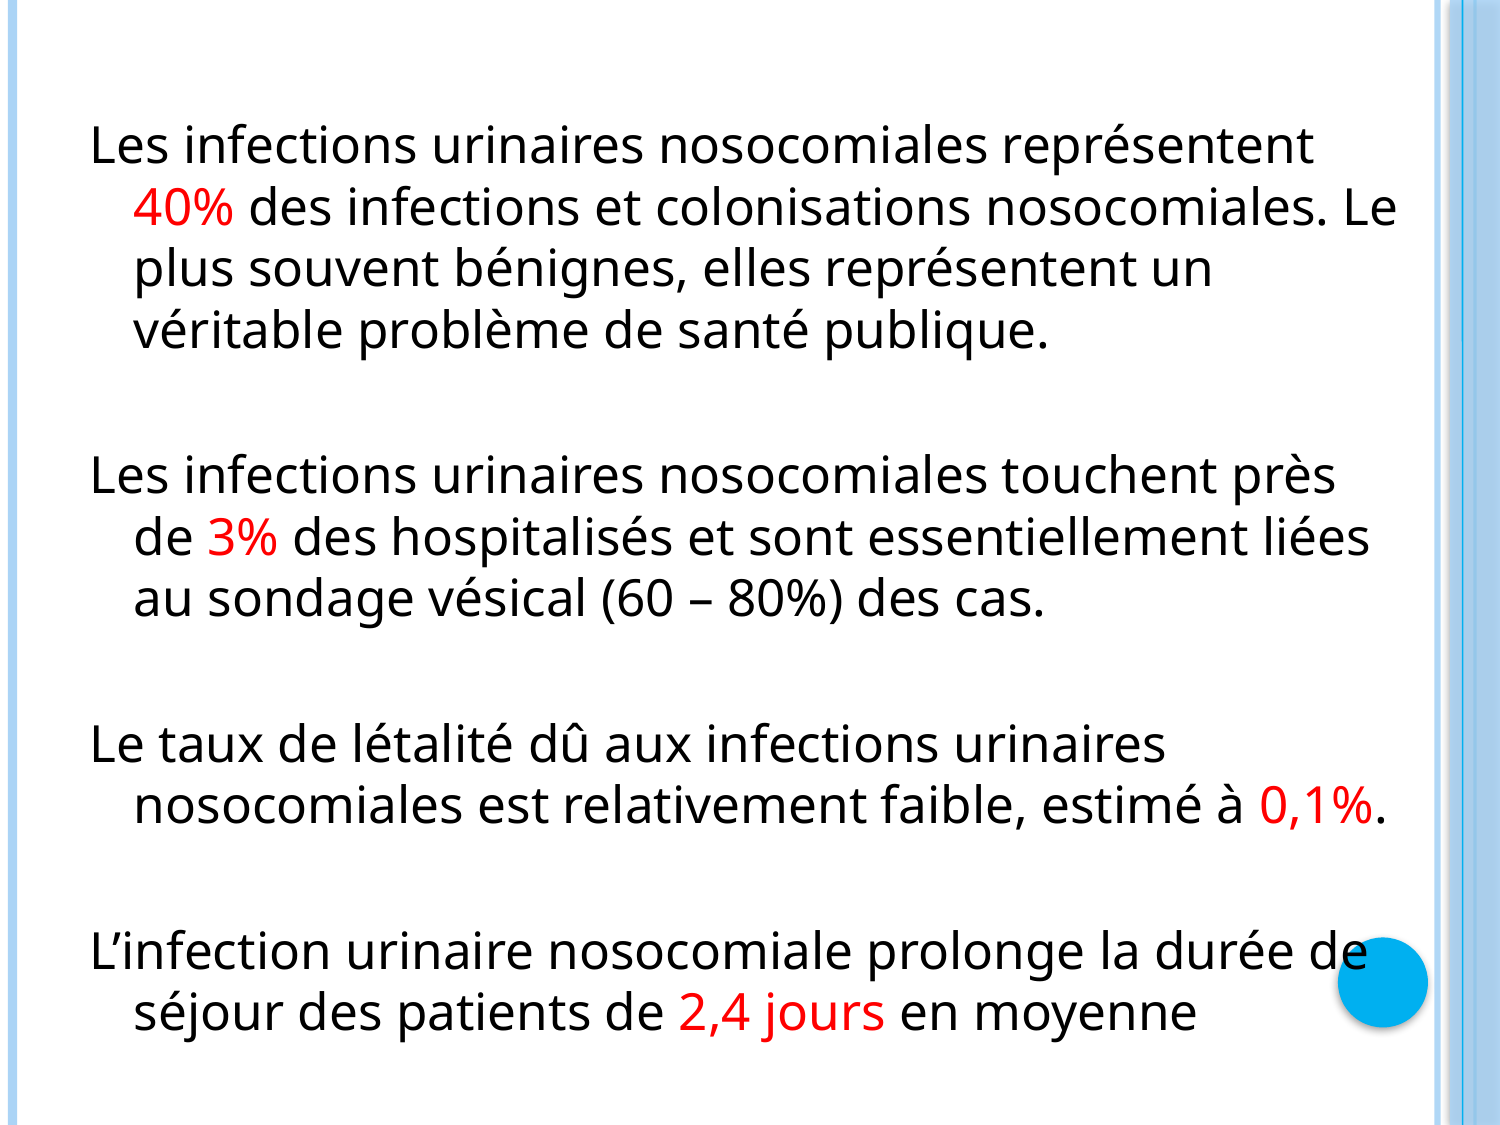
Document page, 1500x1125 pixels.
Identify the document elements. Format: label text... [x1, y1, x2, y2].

list Les infections urinaires nosocomiales représentent 40% des infections et colonisations nosocomiales. Le plus souvent bénignes, elles représentent un véritable problème de santé publique. Les infections urinaires nosocomiales touchent près de 3% des hospitalisés et sont essentiellement liées au sondage vésical (60 – 80%) des cas. Le taux de létalité dû aux infections urinaires nosocomiales est relativement faible, estimé à 0,1%. L’infection urinaire nosocomiale prolonge la durée de séjour des patients de 2,4 jours en moyenne [75, 105, 1425, 1067]
